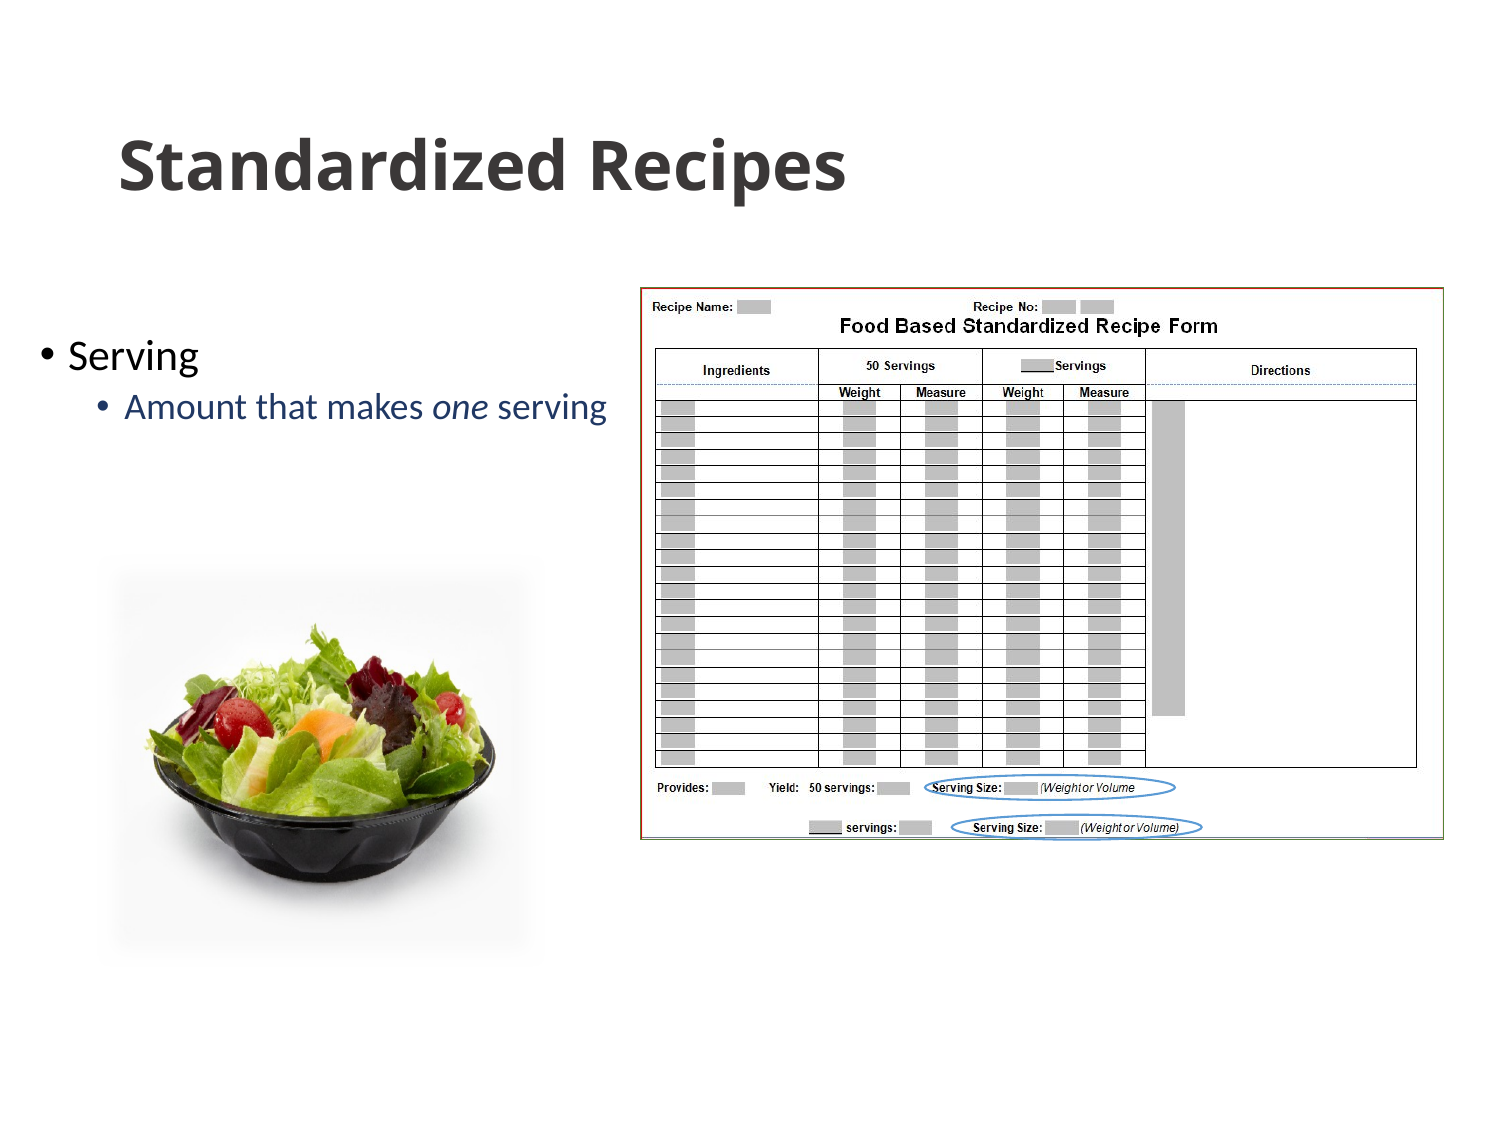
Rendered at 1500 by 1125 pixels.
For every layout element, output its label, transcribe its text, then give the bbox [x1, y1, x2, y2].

picture [640, 287, 1444, 840]
title Standardized Recipes [103, 59, 1397, 278]
picture [97, 554, 546, 968]
list Serving Amount that makes one serving [24, 324, 625, 738]
